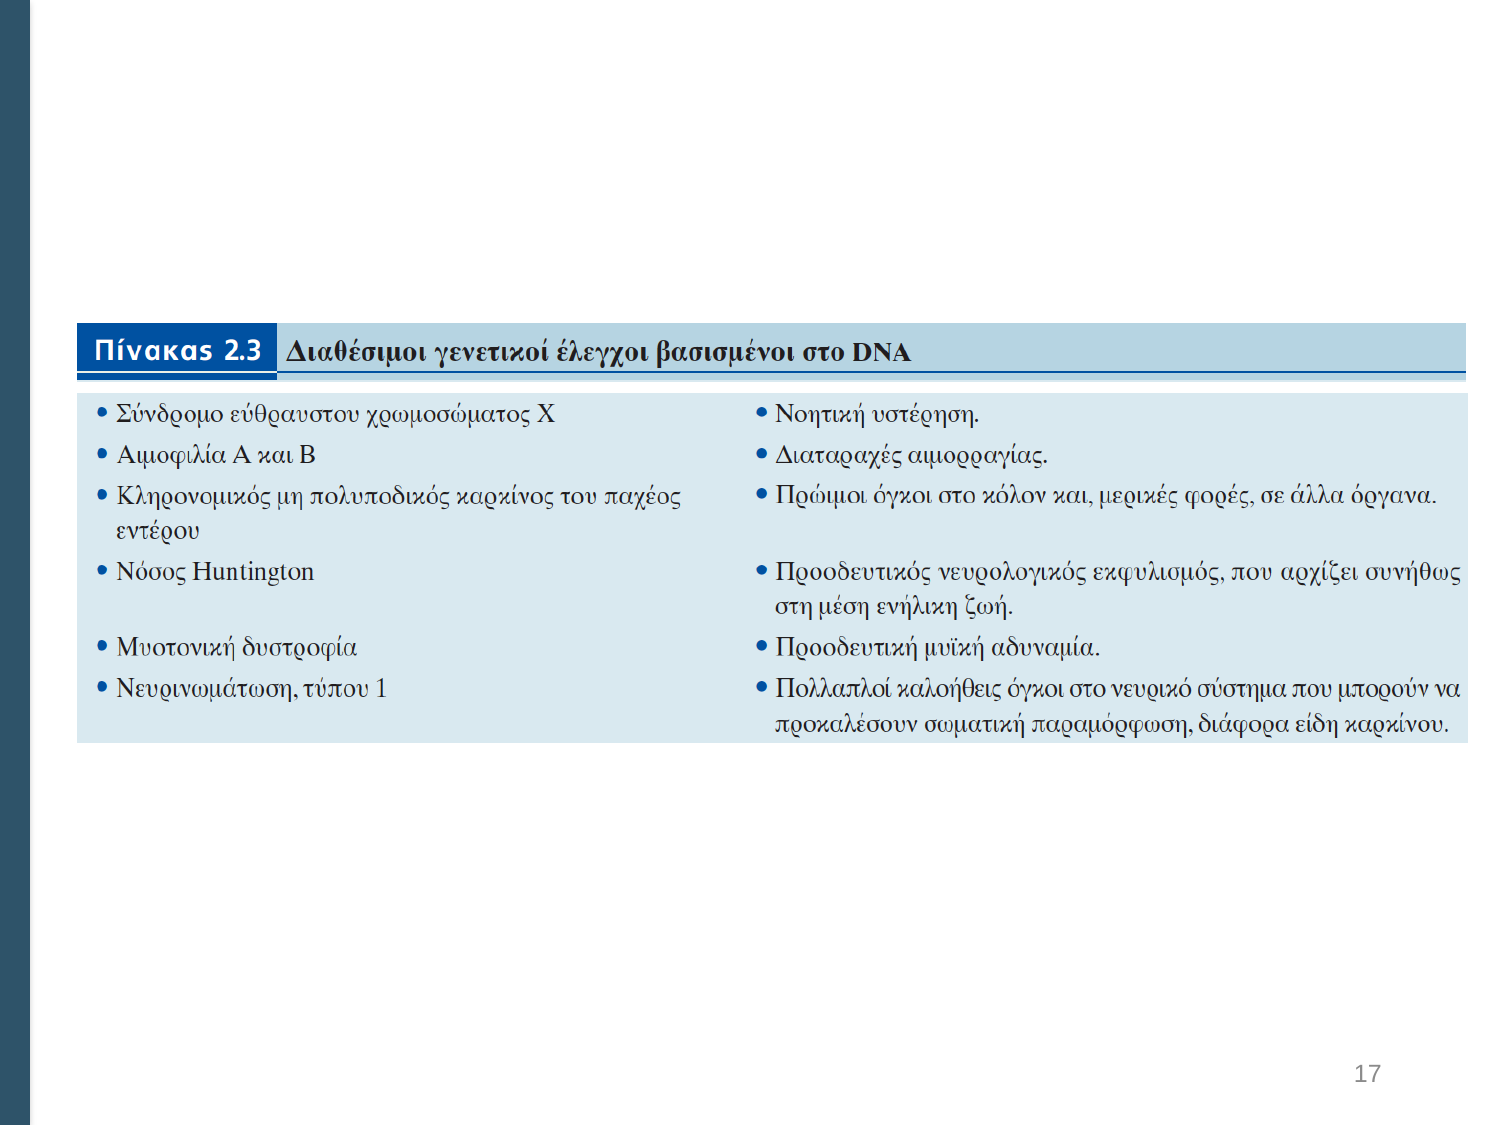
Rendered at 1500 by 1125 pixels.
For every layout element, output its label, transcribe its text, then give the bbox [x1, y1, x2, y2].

picture [76, 392, 1468, 744]
picture [76, 320, 1468, 383]
slide_number 17 [1059, 1042, 1397, 1103]
